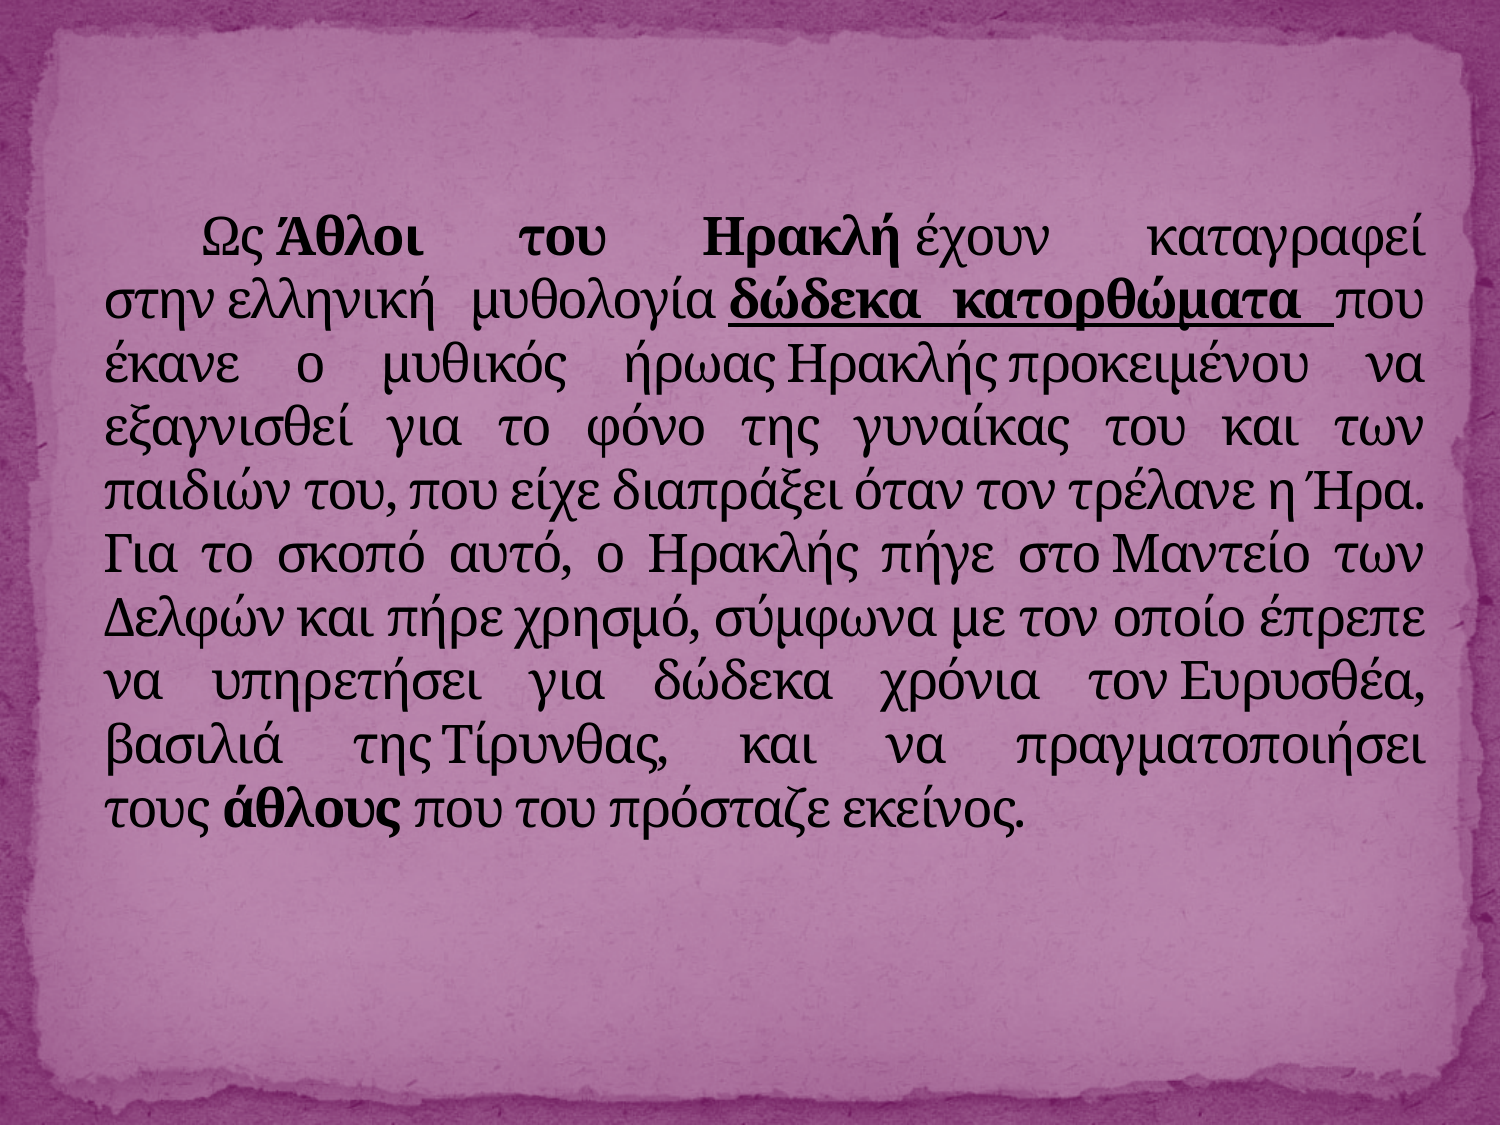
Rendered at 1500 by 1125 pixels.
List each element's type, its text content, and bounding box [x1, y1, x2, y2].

title Ως Άθλοι του Ηρακλή έχουν καταγραφεί στην ελληνική μυθολογία δώδεκα κατορθώματα που έκανε ο μυθικός ήρωας Ηρακλής προκειμένου να εξαγνισθεί για το φόνο της γυναίκας του και των παιδιών του, που είχε διαπράξει όταν τον τρέλανε η Ήρα. Για το σκοπό αυτό, ο Ηρακλής πήγε στο Μαντείο των Δελφών και πήρε χρησμό, σύμφωνα με τον οποίο έπρεπε να υπηρετήσει για δώδεκα χρόνια τον Ευρυσθέα, βασιλιά της Τίρυνθας, και να πραγματοποιήσει τους άθλους που του πρόσταζε εκείνος. [88, 149, 1439, 846]
